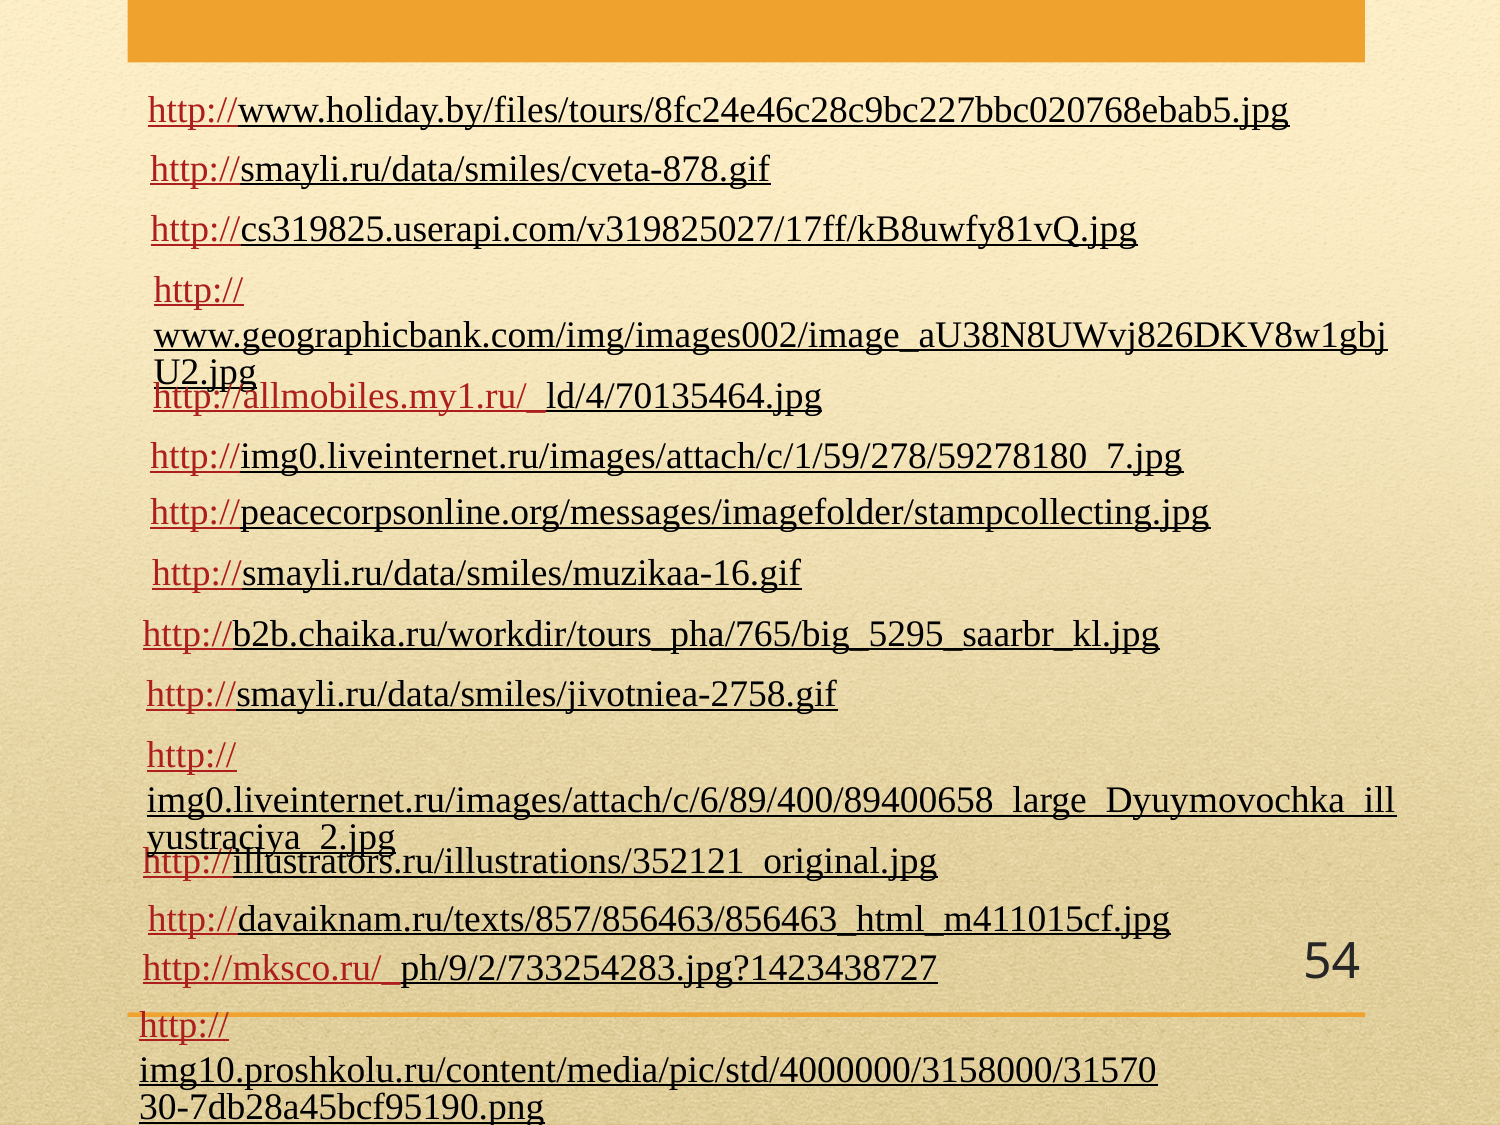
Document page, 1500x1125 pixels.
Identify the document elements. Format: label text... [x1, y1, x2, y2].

text_box http://img0.liveinternet.ru/images/attach/c/1/59/278/59278180_7.jpg [135, 423, 1365, 479]
text_box http://peacecorpsonline.org/messages/imagefolder/stampcollecting.jpg [135, 479, 1412, 540]
text_box http://smayli.ru/data/smiles/muzikaa-16.gif [137, 540, 1130, 601]
text_box http://allmobiles.my1.ru/_ld/4/70135464.jpg [138, 363, 848, 423]
text_box http://davaiknam.ru/texts/857/856463/856463_html_m411015cf.jpg [133, 886, 1362, 946]
text_box http://www.holiday.by/files/tours/8fc24e46c28c9bc227bbc020768ebab5.jpg [133, 78, 1386, 138]
text_box http://img10.proshkolu.ru/content/media/pic/std/4000000/3158000/3157030-7db28a45bcf95190.png [124, 992, 1188, 1125]
text_box http://www.geographicbank.com/img/images002/image_aU38N8UWvj826DKV8w1gbjU2.jpg [138, 257, 1415, 407]
text_box http://mksco.ru/_ph/9/2/733254283.jpg?1423438727 [127, 935, 1009, 992]
text_box http://cs319825.userapi.com/v319825027/17ff/kB8uwfy81vQ.jpg [135, 196, 1161, 257]
text_box http://img0.liveinternet.ru/images/attach/c/6/89/400/89400658_large_Dyuymovochka_illyustraciya_2.jpg [131, 722, 1420, 873]
text_box http://illustrators.ru/illustrations/352121_original.jpg [127, 828, 1191, 889]
text_box http://smayli.ru/data/smiles/cveta-878.gif [135, 136, 1064, 196]
text_box http://smayli.ru/data/smiles/jivotniea-2758.gif [131, 661, 863, 722]
slide_number 54 [1250, 933, 1375, 993]
text_box http://b2b.chaika.ru/workdir/tours_pha/765/big_5295_saarbr_kl.jpg [127, 601, 1234, 662]
